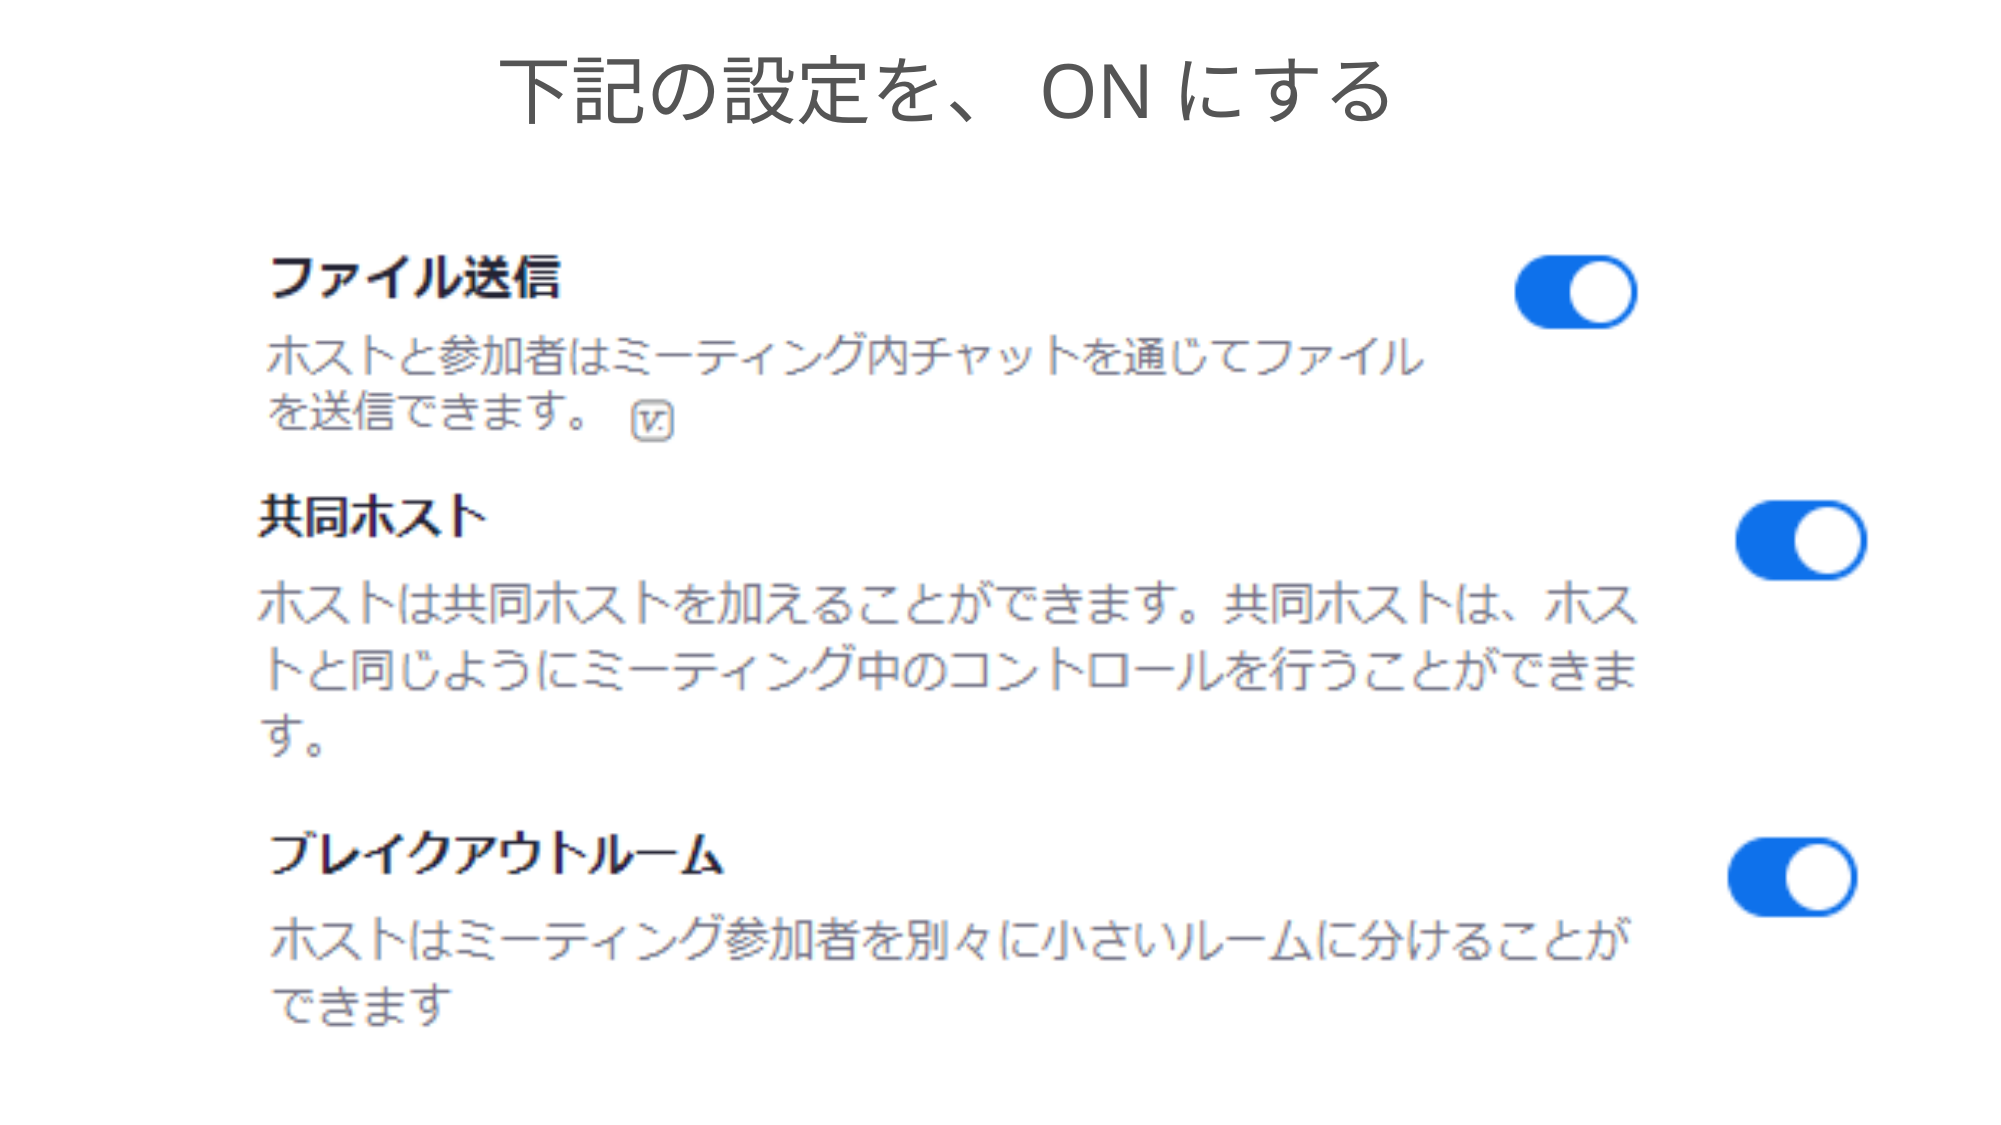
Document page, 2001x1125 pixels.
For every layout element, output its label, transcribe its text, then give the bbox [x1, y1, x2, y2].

picture [213, 192, 1934, 1065]
text_box 下記の設定を、ONにする [481, 35, 1414, 141]
